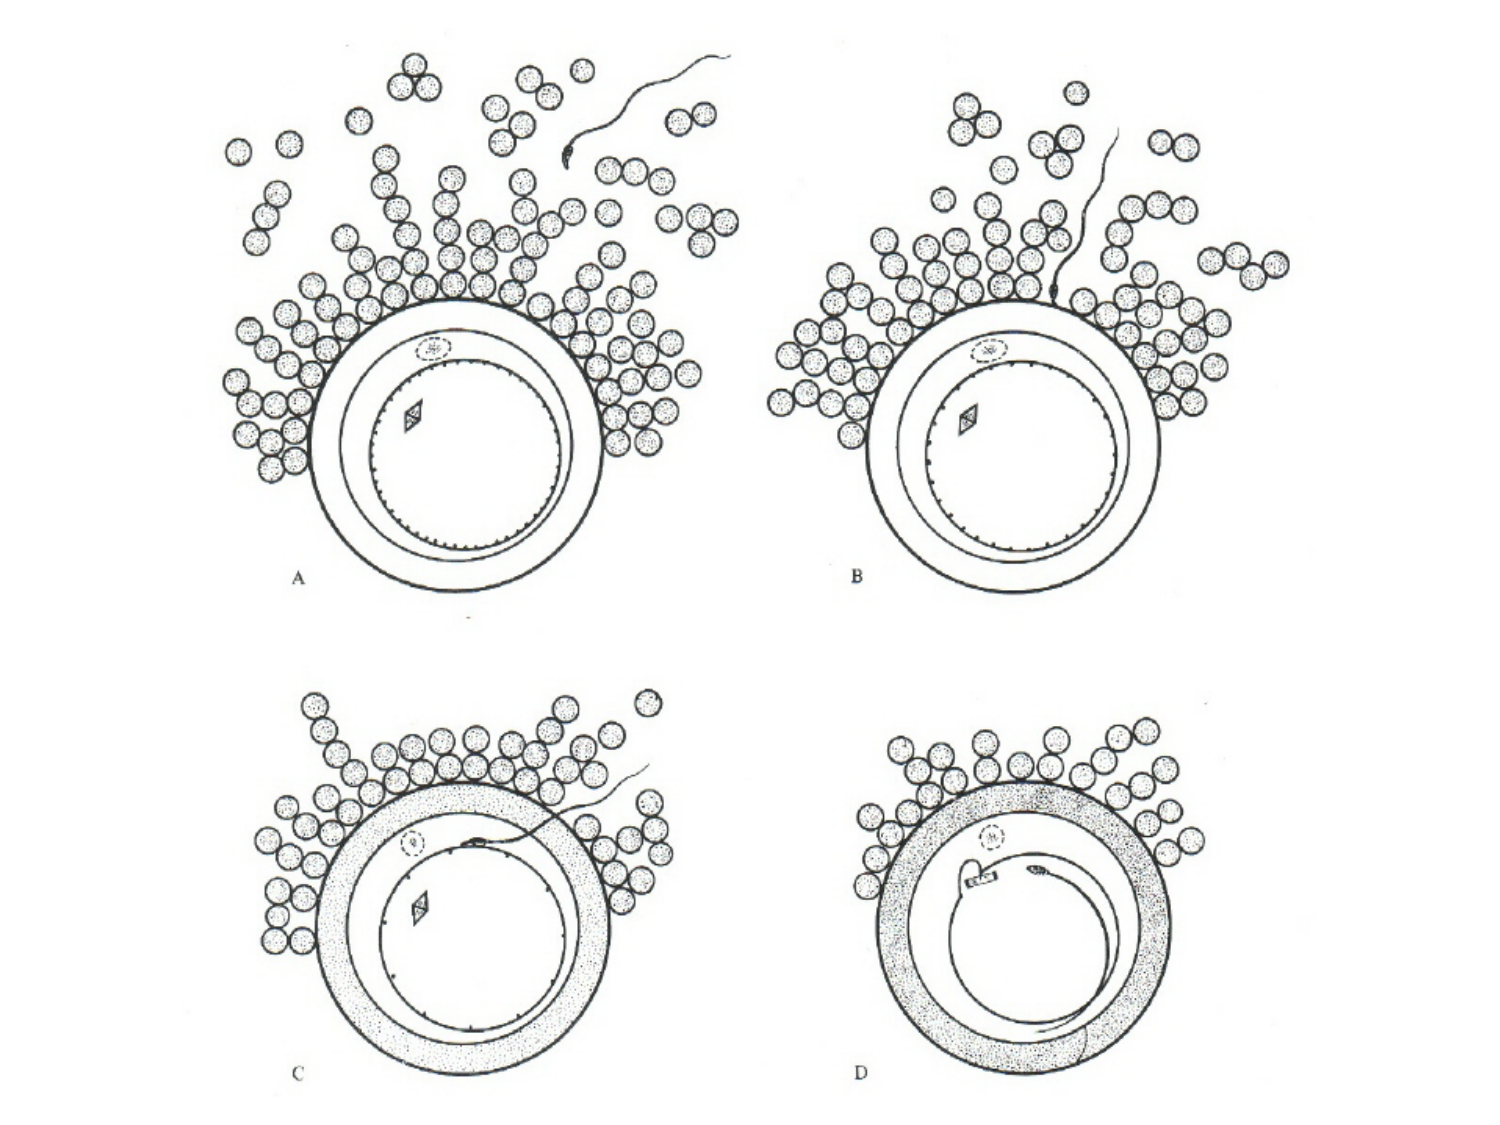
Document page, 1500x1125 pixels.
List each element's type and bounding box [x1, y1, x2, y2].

picture [182, 27, 1318, 1098]
